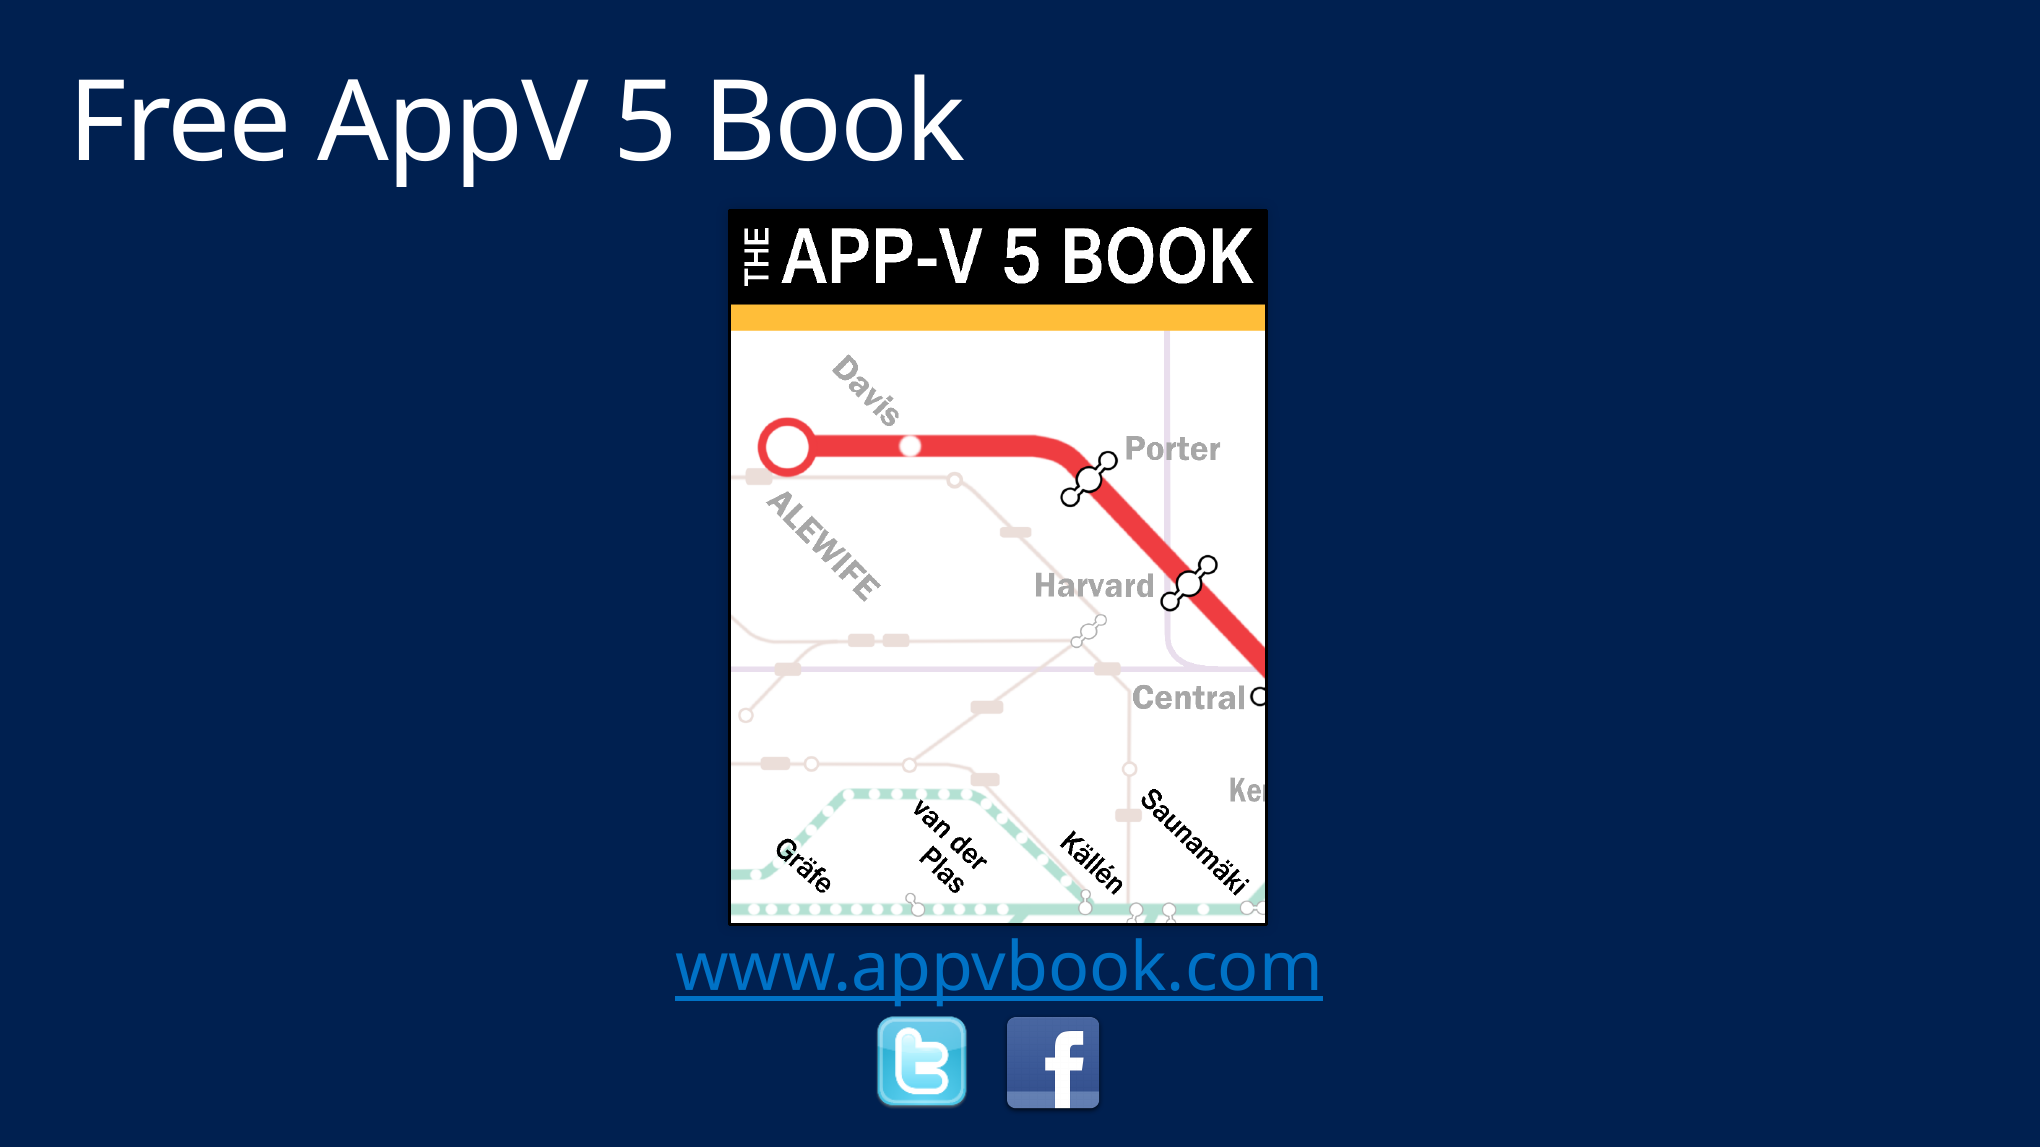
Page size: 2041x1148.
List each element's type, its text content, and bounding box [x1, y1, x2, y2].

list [730, 211, 1266, 924]
picture [872, 1014, 970, 1112]
picture [991, 1001, 1115, 1125]
text_box www.appvbook.com [660, 915, 1338, 1023]
title Free AppV 5 Book [45, 48, 1996, 200]
